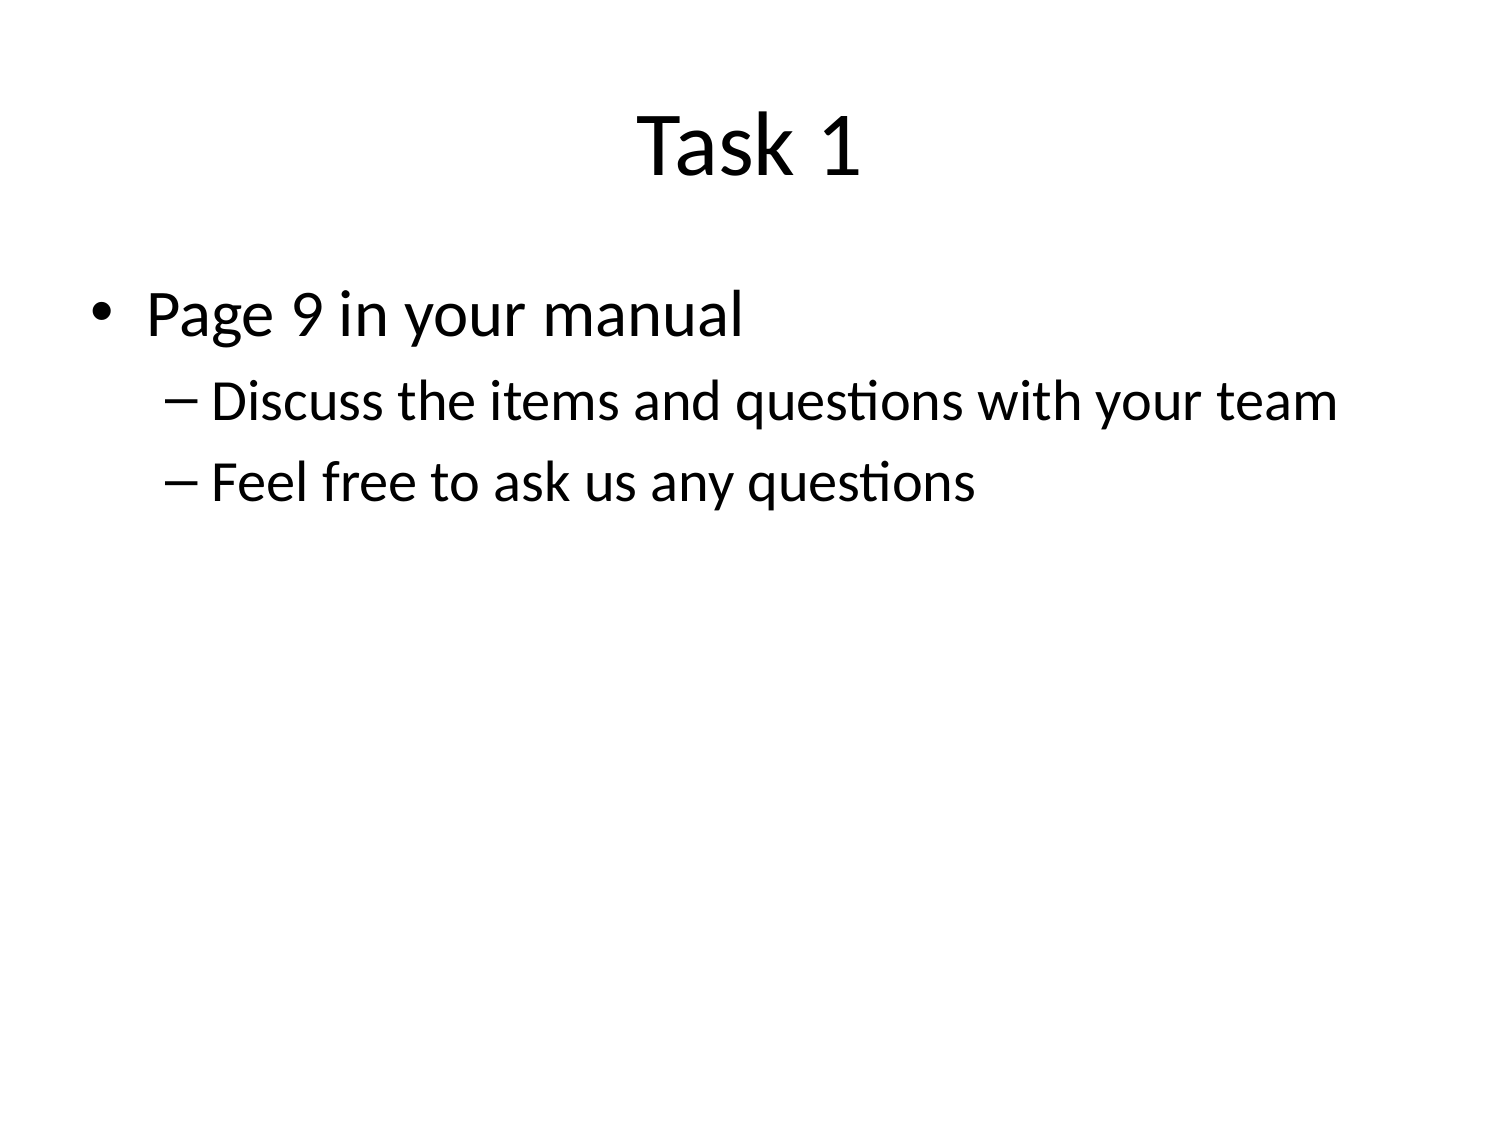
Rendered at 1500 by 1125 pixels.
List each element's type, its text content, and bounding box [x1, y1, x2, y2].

list Page 9 in your manual Discuss the items and questions with your team Feel free to ask us any questions [75, 262, 1425, 1005]
title Task 1 [75, 45, 1425, 233]
